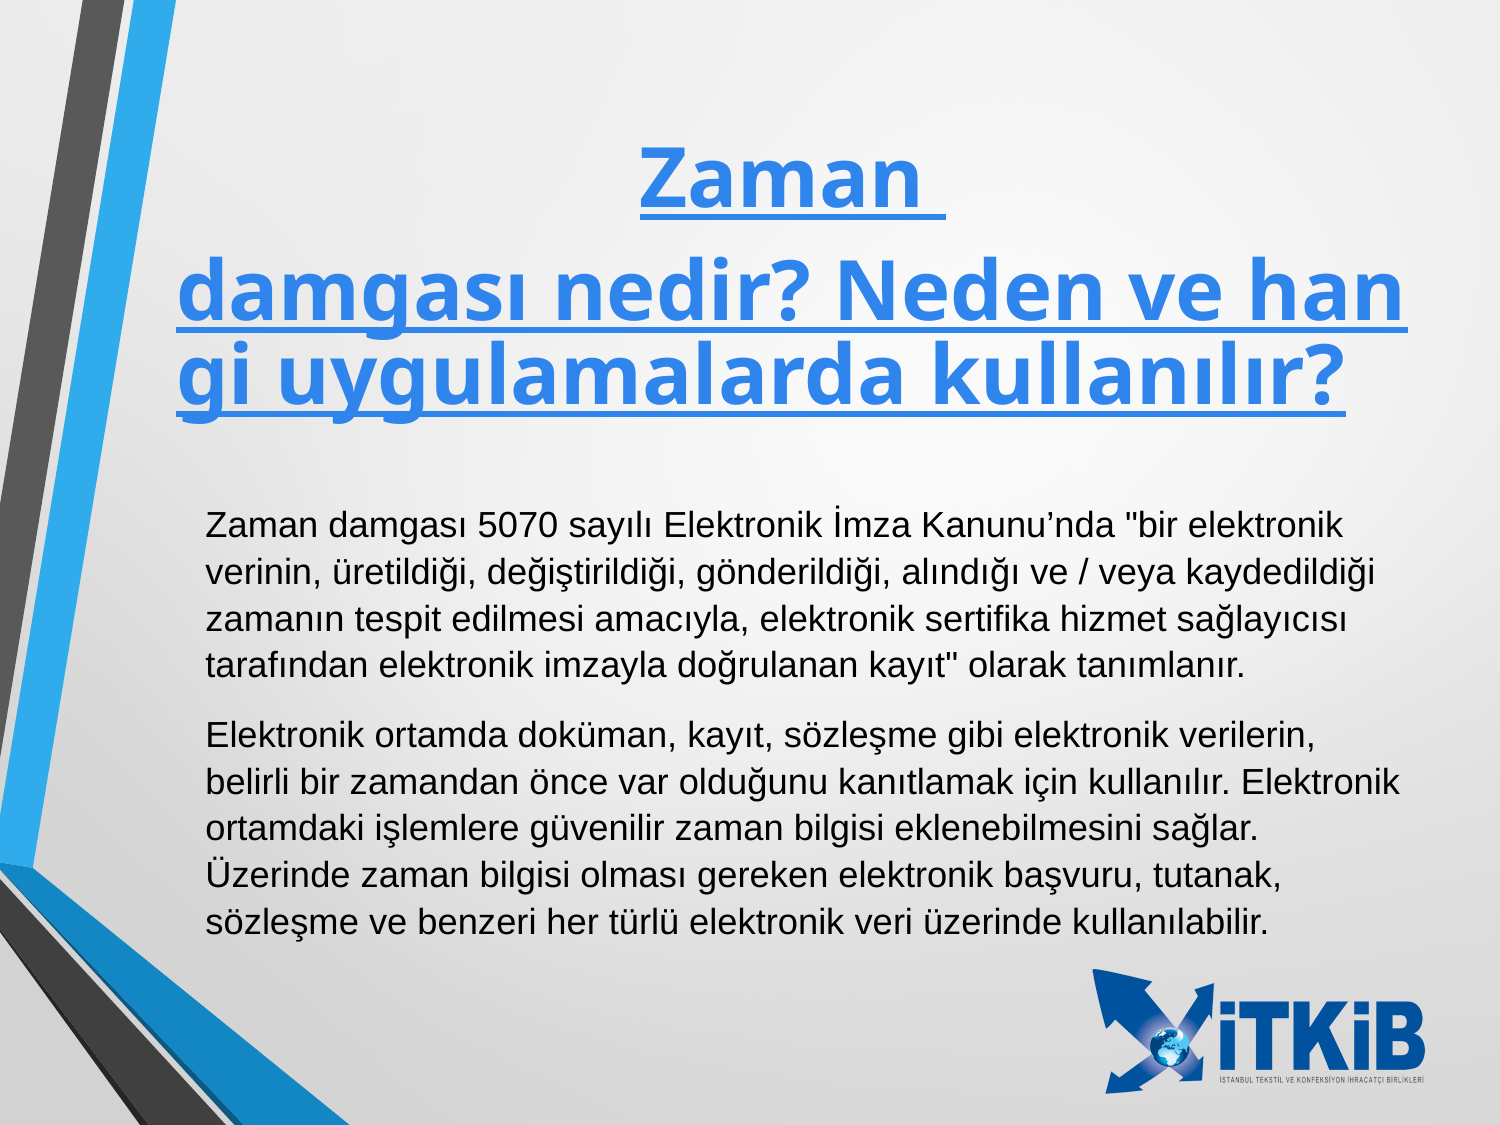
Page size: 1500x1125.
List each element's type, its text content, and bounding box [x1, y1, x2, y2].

title Zaman damgası nedir? Neden ve hangi uygulamalarda kullanılır? [161, 75, 1425, 399]
list Zaman damgası 5070 sayılı Elektronik İmza Kanunu’nda "bir elektronik verinin, üretildiği, değiştirildiği, gönderildiği, alındığı ve / veya kaydedildiği zamanın tespit edilmesi amacıyla, elektronik sertifika hizmet sağlayıcısı tarafından elektronik imzayla doğrulanan kayıt" olarak tanımlanır. Elektronik ortamda doküman, kayıt, sözleşme gibi elektronik verilerin, belirli bir zamandan önce var olduğunu kanıtlamak için kullanılır. Elektronik ortamdaki işlemlere güvenilir zaman bilgisi eklenebilmesini sağlar. Üzerinde zaman bilgisi olması gereken elektronik başvuru, tutanak, sözleşme ve benzeri her türlü elektronik veri üzerinde kullanılabilir. [161, 399, 1425, 985]
picture [1092, 968, 1426, 1095]
